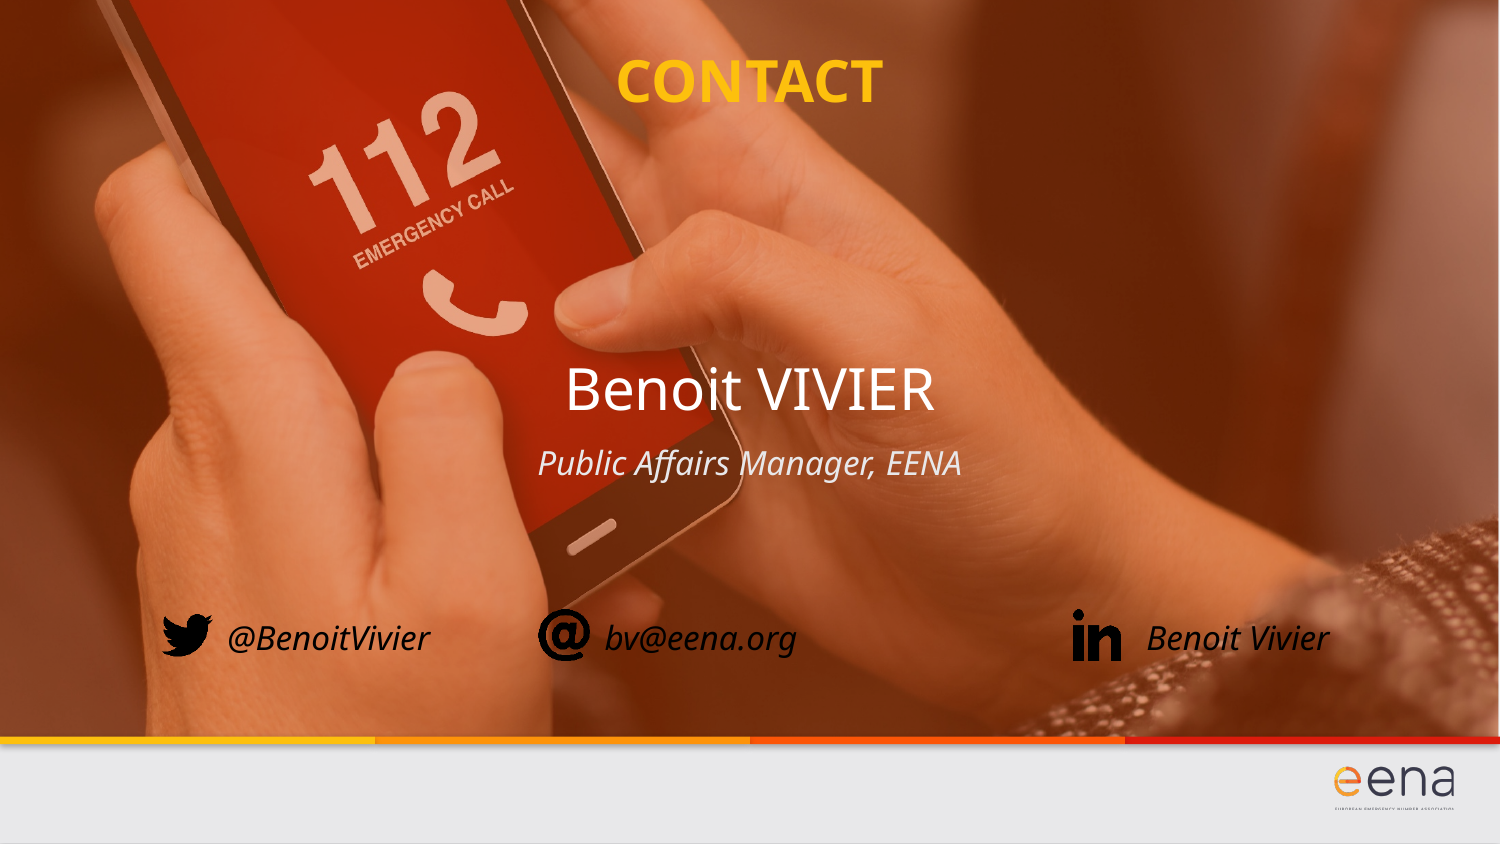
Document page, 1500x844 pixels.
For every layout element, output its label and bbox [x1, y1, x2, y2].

text_box [0, 777, 1500, 844]
picture [0, 0, 1499, 810]
